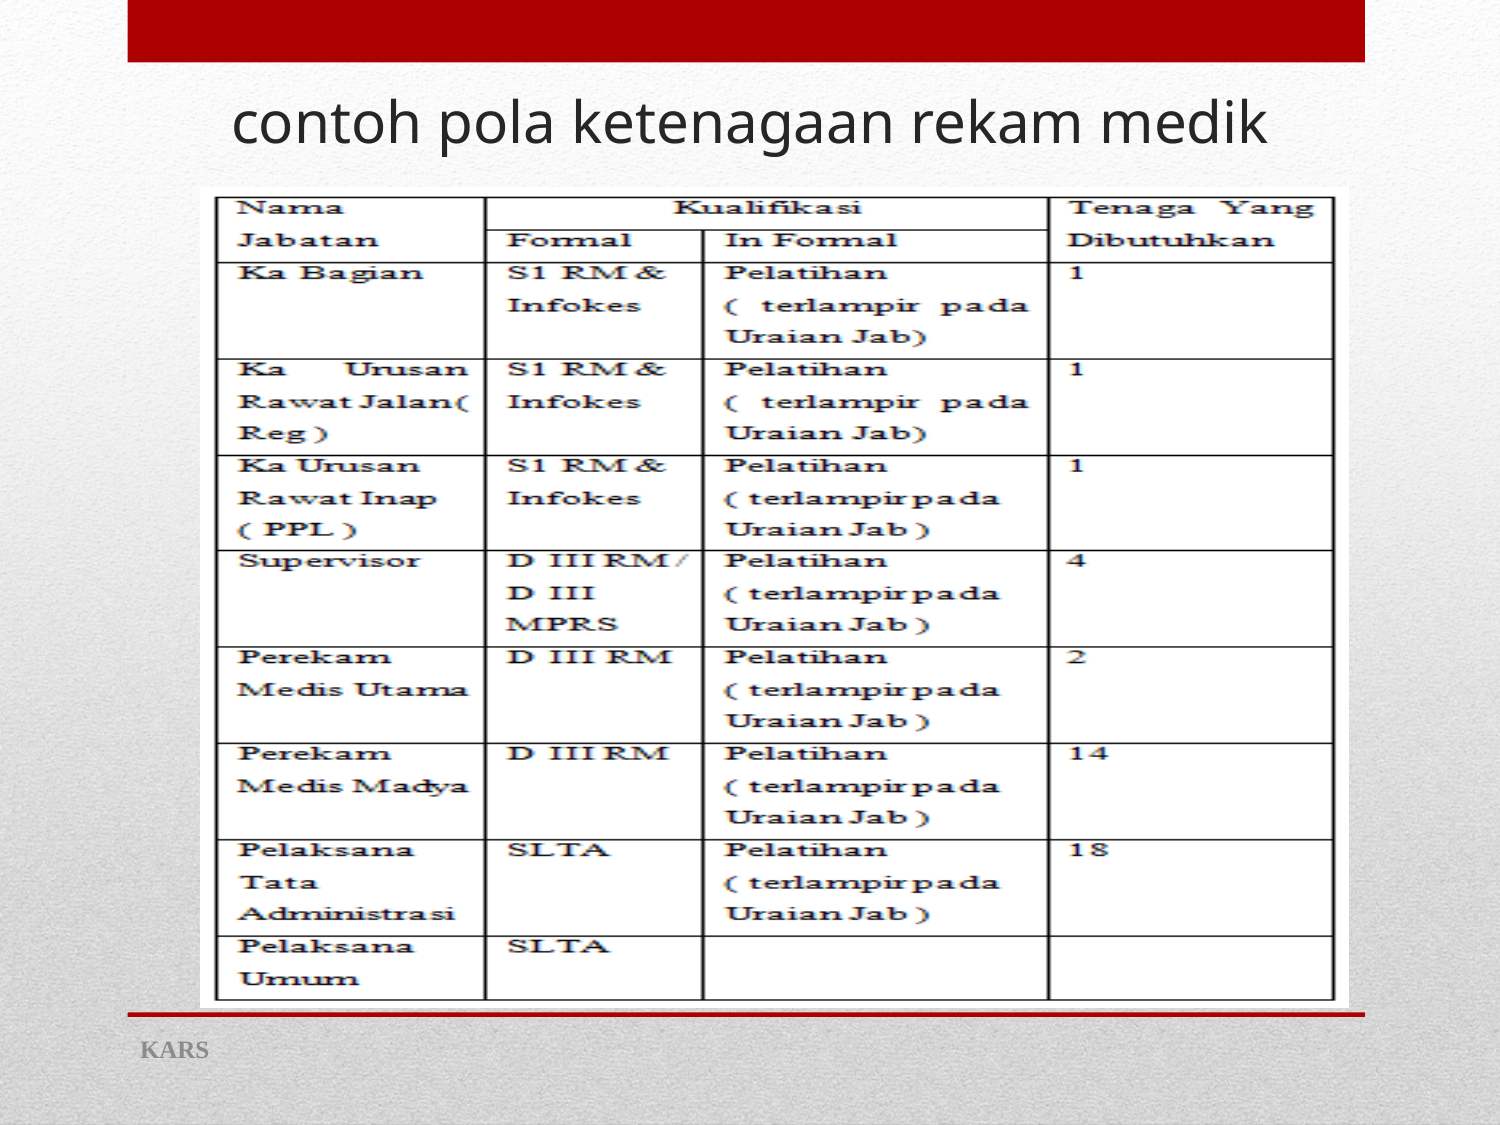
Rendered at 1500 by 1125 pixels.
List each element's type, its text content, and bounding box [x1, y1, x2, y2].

footer KARS [125, 1018, 925, 1079]
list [199, 186, 1350, 1009]
title contoh pola ketenagaan rekam medik [37, 70, 1463, 163]
